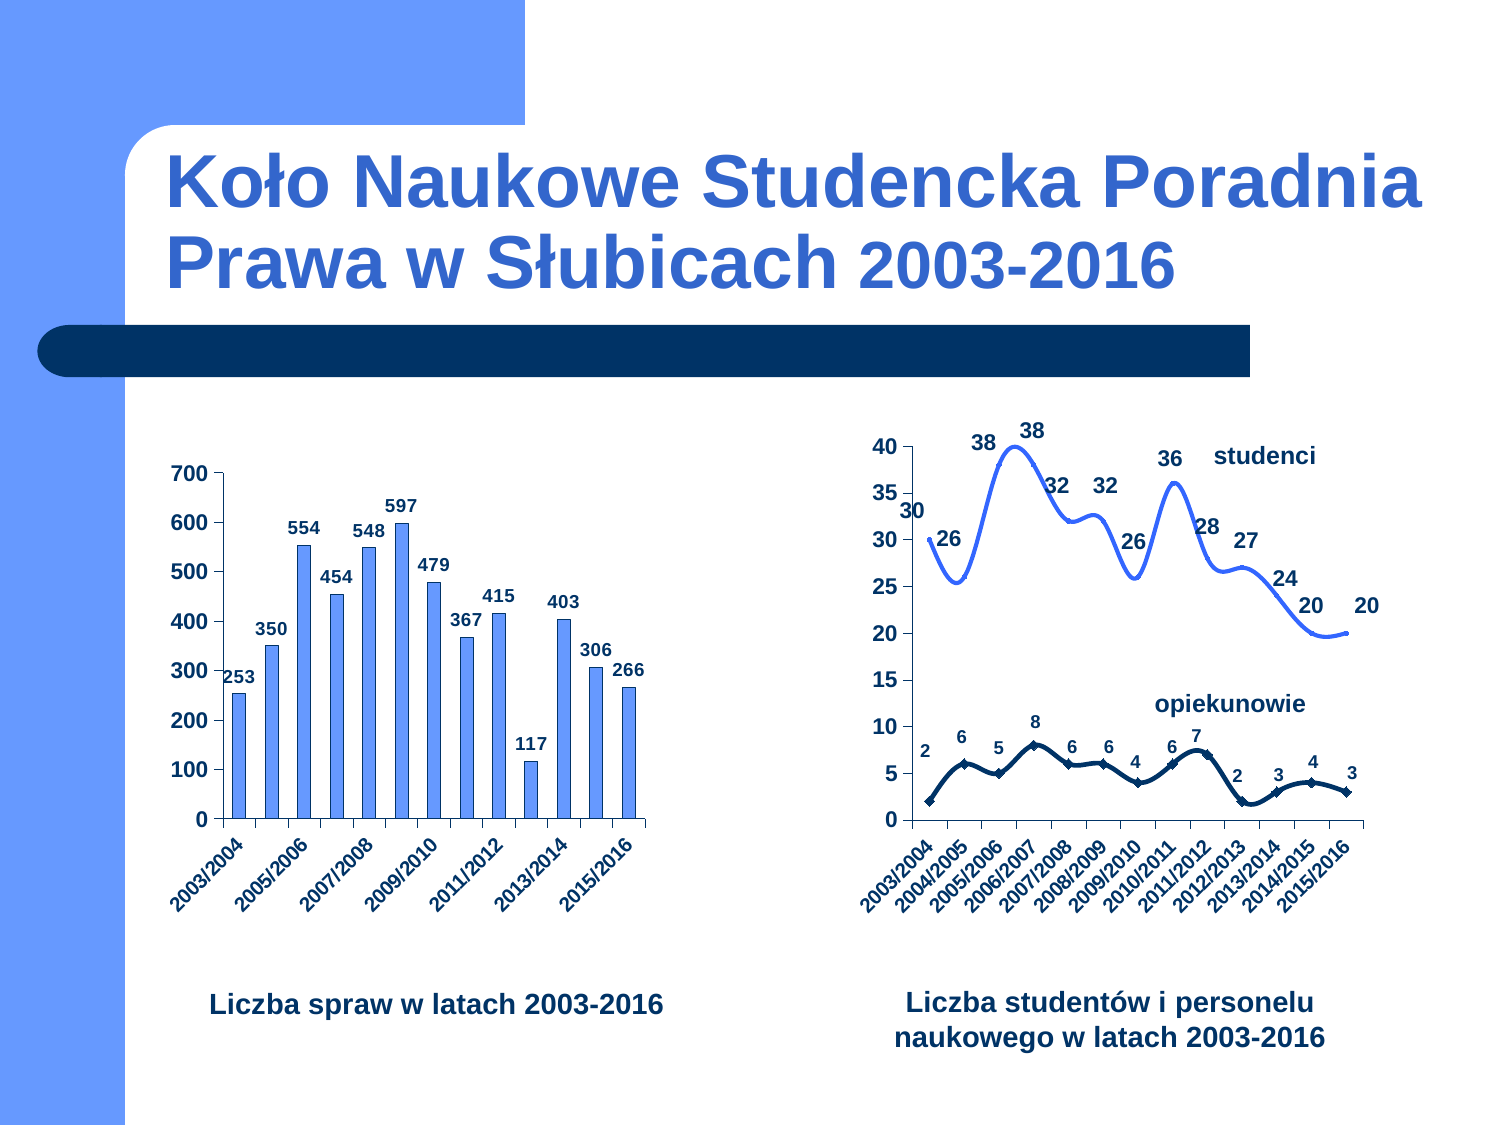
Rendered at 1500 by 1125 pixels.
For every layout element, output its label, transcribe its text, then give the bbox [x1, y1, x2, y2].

title Koło Naukowe Studencka Poradnia Prawa w Słubicach 2003-2016 [149, 124, 1463, 313]
text_box Liczba spraw w latach 2003-2016 [183, 978, 691, 1029]
chart [143, 431, 660, 945]
text_box Liczba studentów i personelu naukowego w latach 2003-2016 [856, 976, 1364, 1061]
chart [828, 405, 1380, 946]
